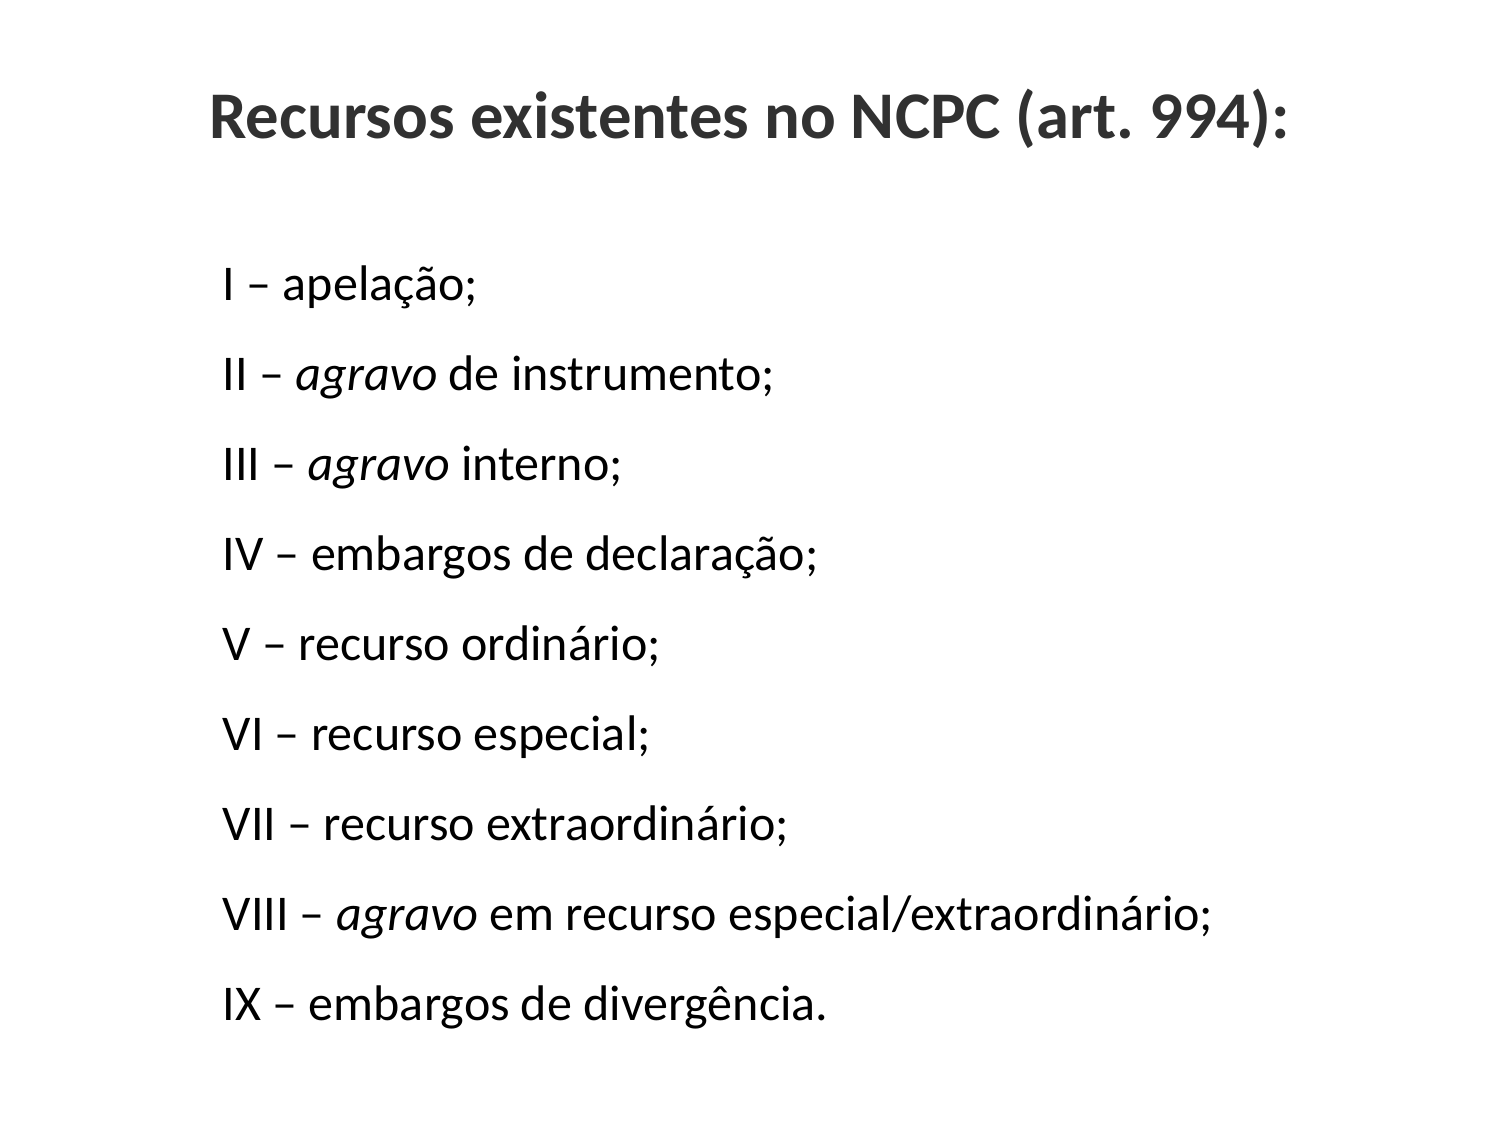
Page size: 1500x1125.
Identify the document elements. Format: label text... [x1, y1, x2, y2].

list I – apelação; II – agravo de instrumento; III – agravo interno; IV – embargos de declaração; V – recurso ordinário; VI – recurso especial; VII – recurso extraordinário; VIII – agravo em recurso especial/extraordinário; IX – embargos de divergência. [208, 212, 1466, 875]
title Recursos existentes no NCPC (art. 994): [0, 63, 1500, 170]
